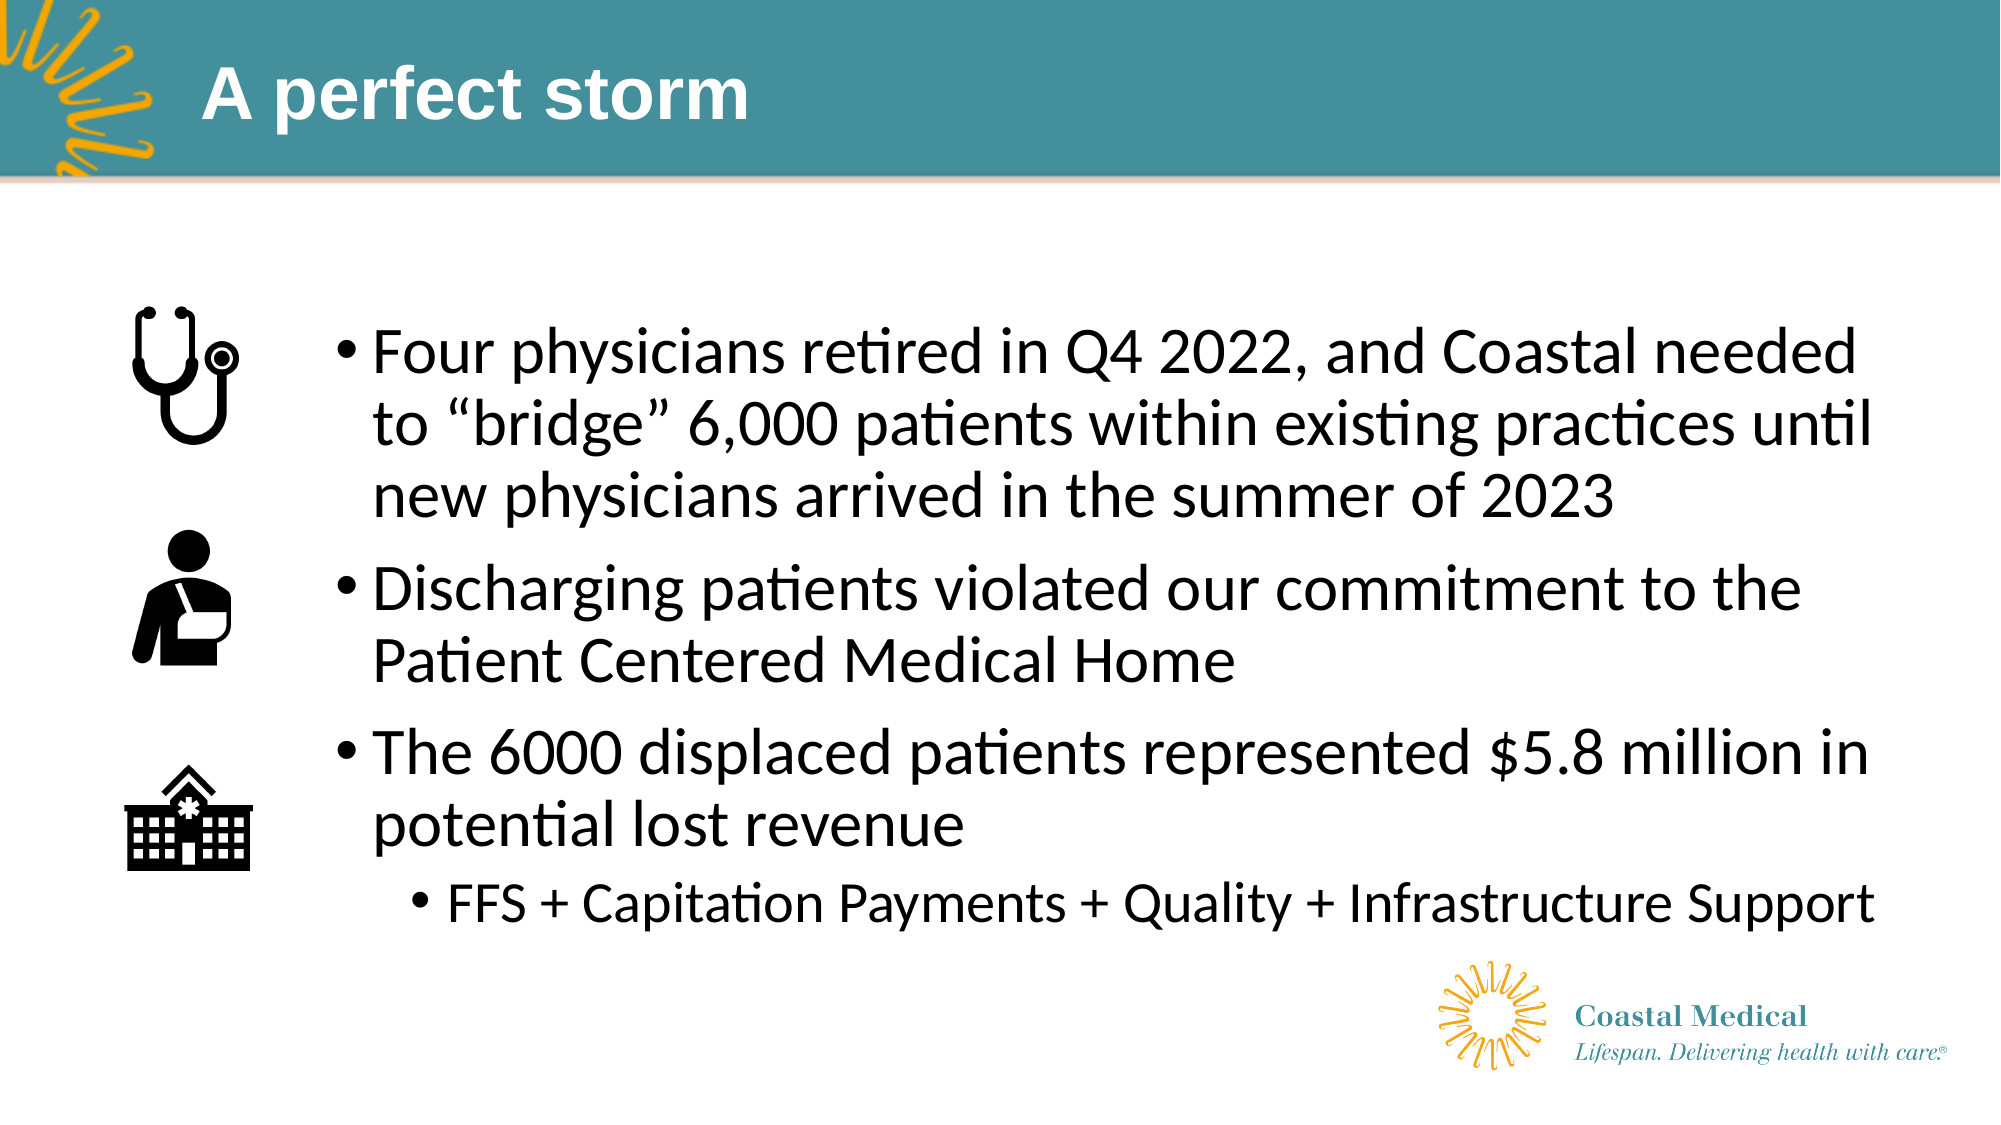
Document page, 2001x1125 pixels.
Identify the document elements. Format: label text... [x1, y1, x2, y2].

title A perfect storm [185, 47, 1911, 141]
picture [0, 0, 2000, 896]
picture [1429, 955, 1956, 1076]
list Four physicians retired in Q4 2022, and Coastal needed to “bridge” 6,000 patients within existing practices until new physicians arrived in the summer of 2023 Discharging patients violated our commitment to the Patient Centered Medical Home The 6000 displaced patients represented $5.8 million in potential lost revenue FFS + Capitation Payments + Quality + Infrastructure Support [320, 308, 1921, 1005]
